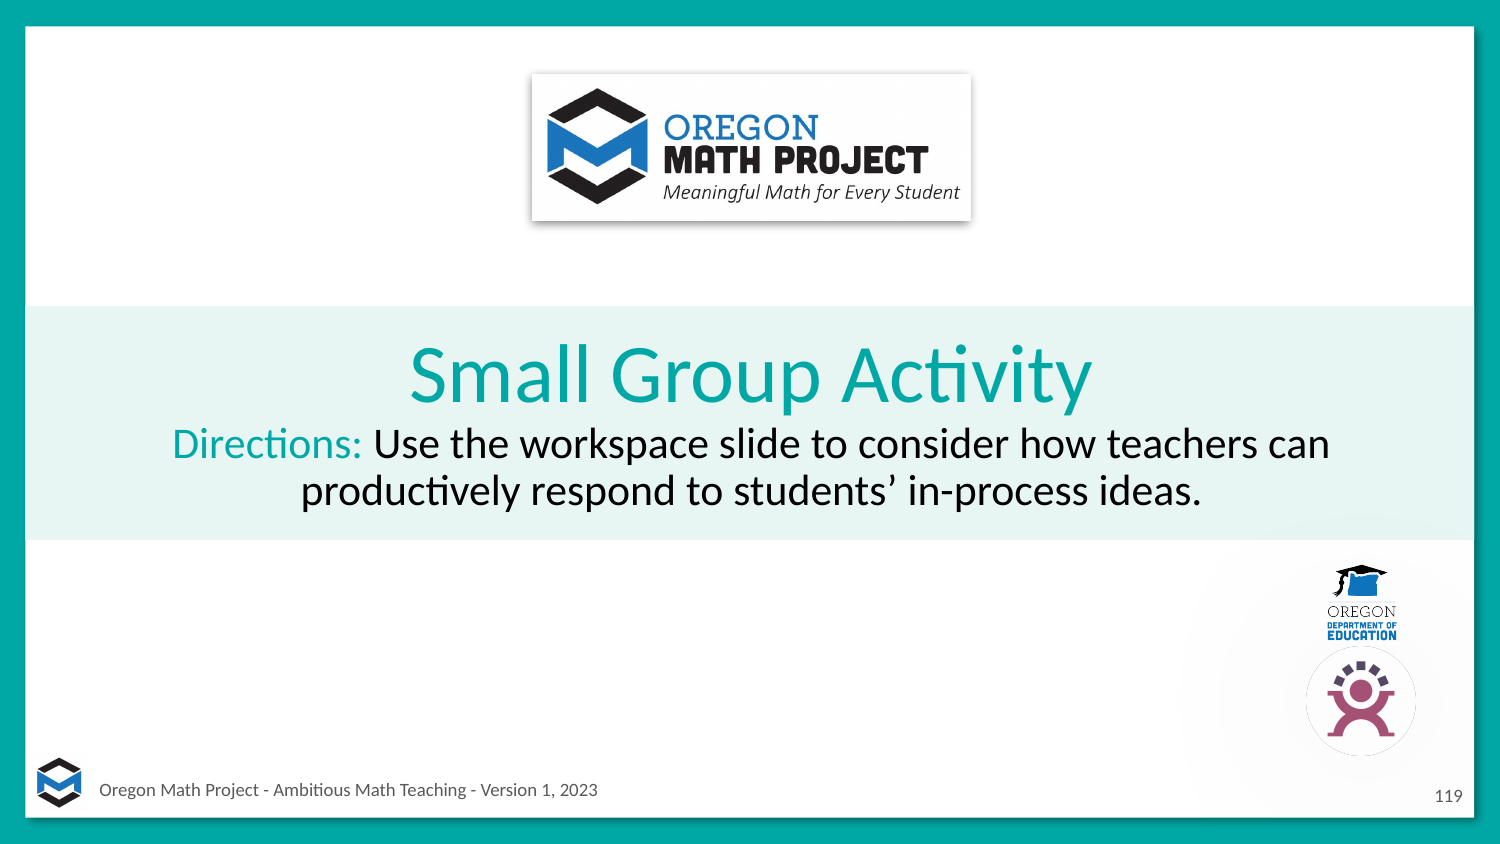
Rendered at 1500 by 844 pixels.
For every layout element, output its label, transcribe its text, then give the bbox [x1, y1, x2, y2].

picture [532, 74, 971, 221]
title Small Group Activity Directions: Use the workspace slide to consider how teachers can productively respond to students’ in-process ideas. [88, 306, 1416, 540]
slide_number 119 [1378, 772, 1475, 818]
picture [29, 754, 89, 811]
picture [1305, 547, 1417, 756]
